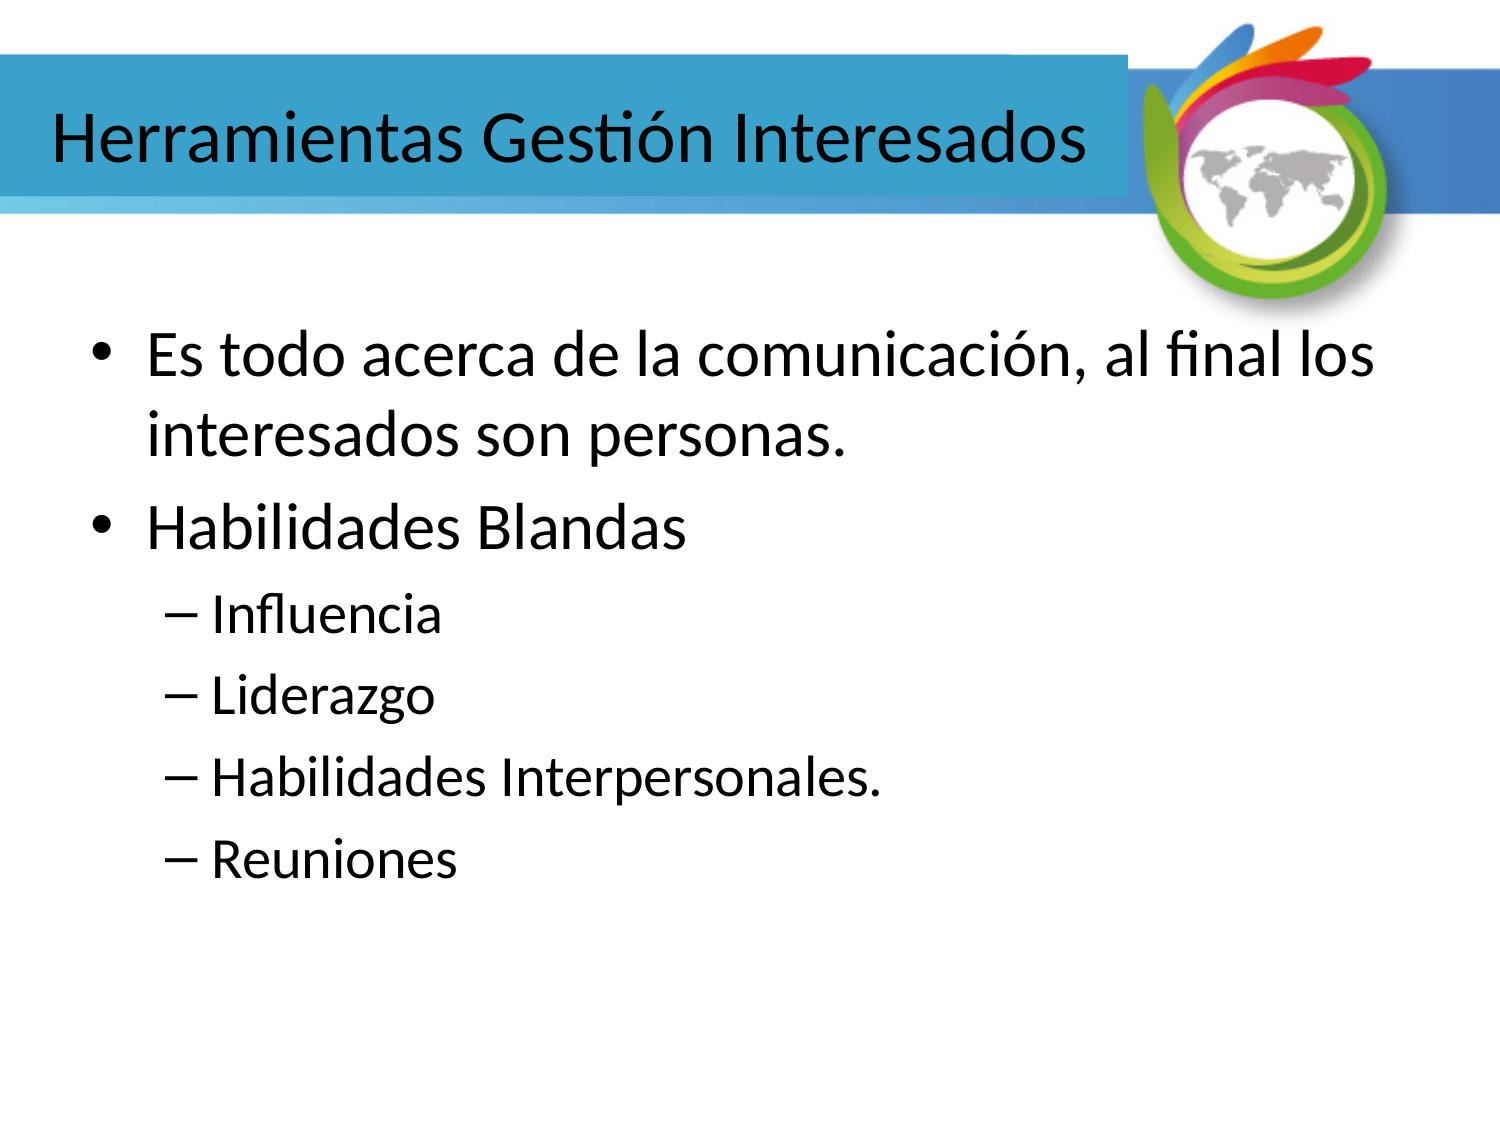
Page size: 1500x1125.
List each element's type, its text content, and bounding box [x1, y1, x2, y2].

list Es todo acerca de la comunicación, al final los interesados son personas. Habilidades Blandas Influencia Liderazgo Habilidades Interpersonales. Reuniones [75, 302, 1425, 1005]
title Herramientas Gestión Interesados [0, 79, 1140, 268]
picture [0, 0, 1500, 1125]
